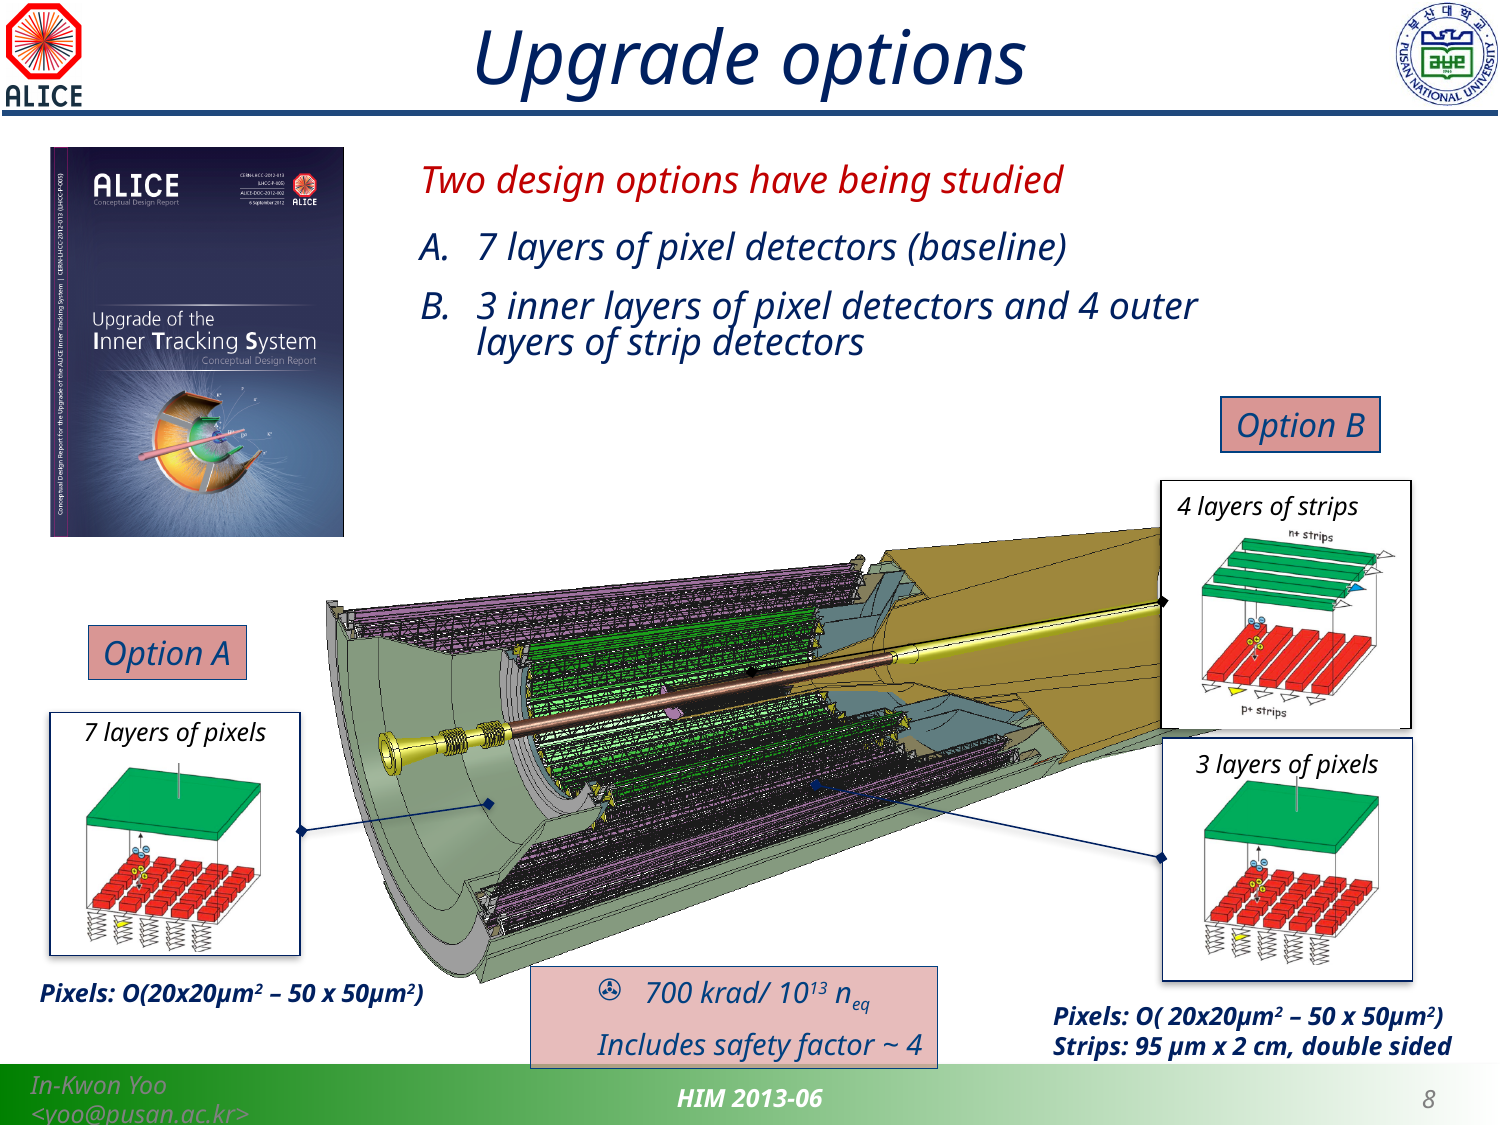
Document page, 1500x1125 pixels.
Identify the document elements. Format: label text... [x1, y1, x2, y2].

text_box [1282, 786, 1413, 982]
picture [49, 147, 1401, 993]
text_box [50, 754, 314, 956]
footer HIM 2013-06 [411, 1076, 1089, 1123]
text_box Pixels: O(20x20µm2 – 50 x 50µm2) [24, 969, 488, 1015]
text_box 4 layers of strips [1162, 483, 1374, 523]
picture [72, 763, 268, 953]
text_box Option A [88, 625, 247, 680]
text_box [1161, 480, 1412, 729]
text_box Pixels: O( 20x20µm2 – 50 x 50µm2) Strips: 95 µm x 2 cm, double sided [1038, 993, 1486, 1068]
text_box Option B [1221, 397, 1381, 452]
text_box 3 layers of pixels [1282, 741, 1413, 786]
text_box Two design options have being studied 7 layers of pixel detectors (baseline) 3 inner layers of pixel detectors and 4 outer layers of strip detectors [405, 148, 1220, 370]
picture [1425, 2, 1498, 107]
text_box [1282, 737, 1413, 741]
text_box 700 krad/ 1013 neq Includes safety factor ~ 4 [530, 1001, 938, 1069]
picture [6, 3, 75, 107]
title Upgrade options [75, 2, 1425, 108]
text_box 7 layers of pixels [50, 708, 301, 754]
slide_number 8 [1343, 1077, 1451, 1124]
slide_number In-Kwon Yoo <yoo@pusan.ac.kr> [15, 1076, 385, 1123]
